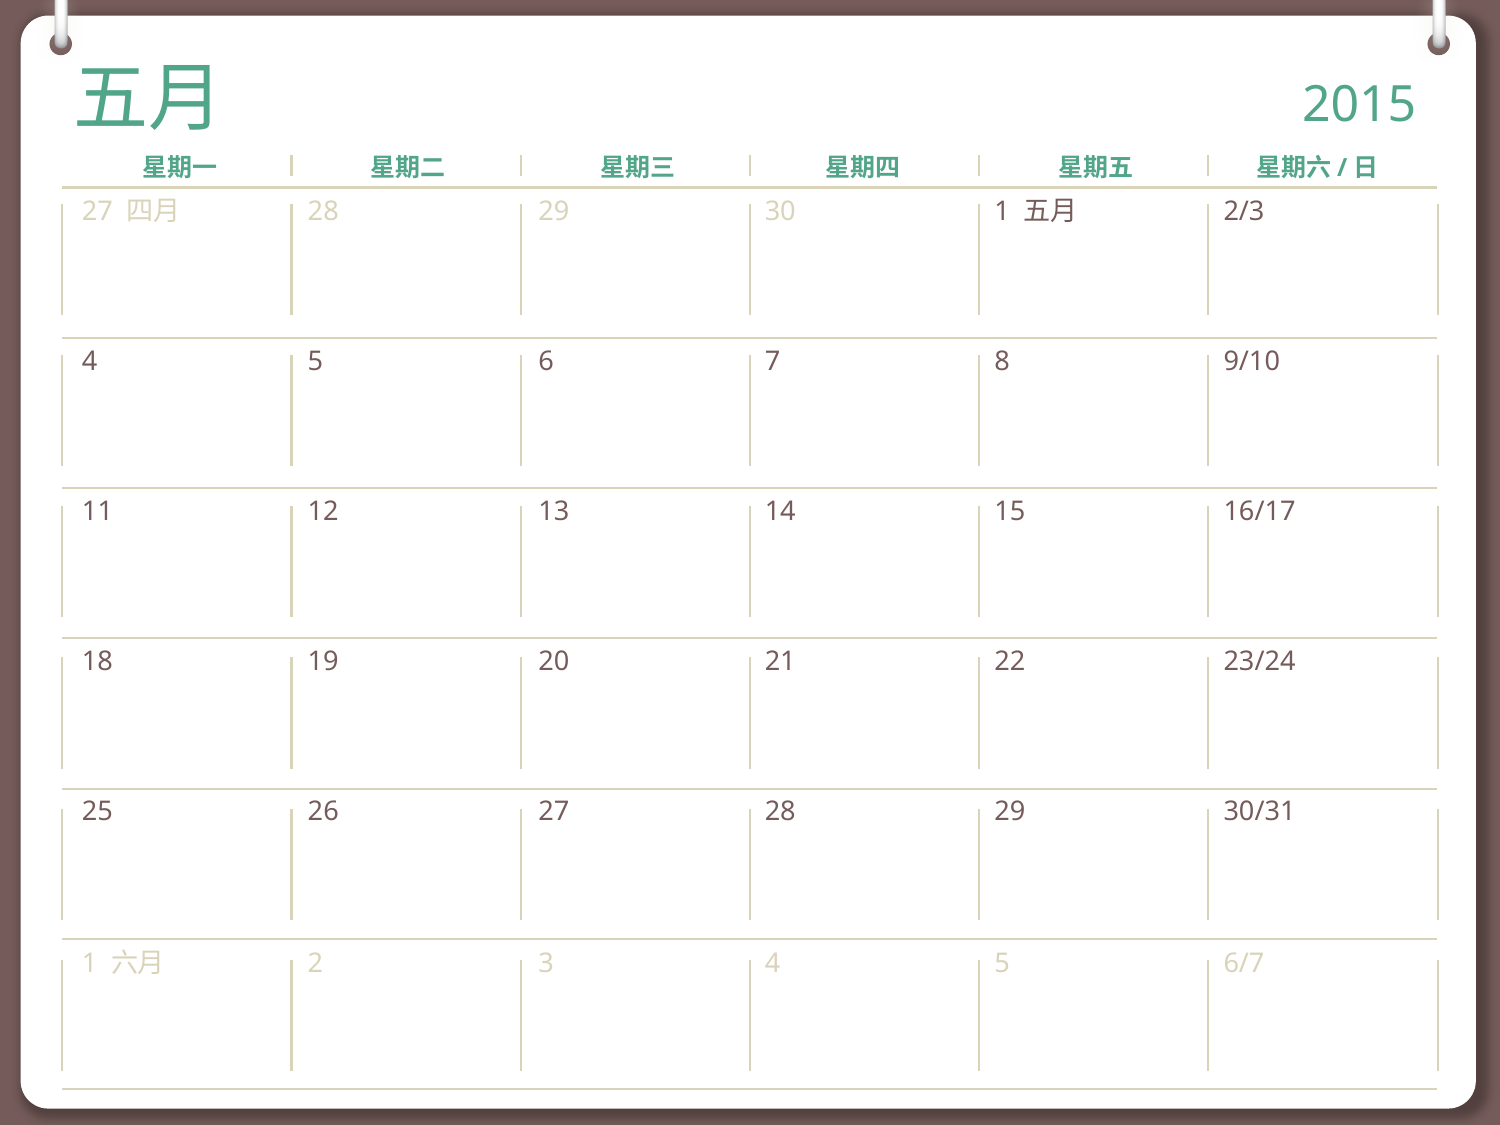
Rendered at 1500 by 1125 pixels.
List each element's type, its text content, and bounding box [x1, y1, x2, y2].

title 五月 [58, 24, 1434, 140]
